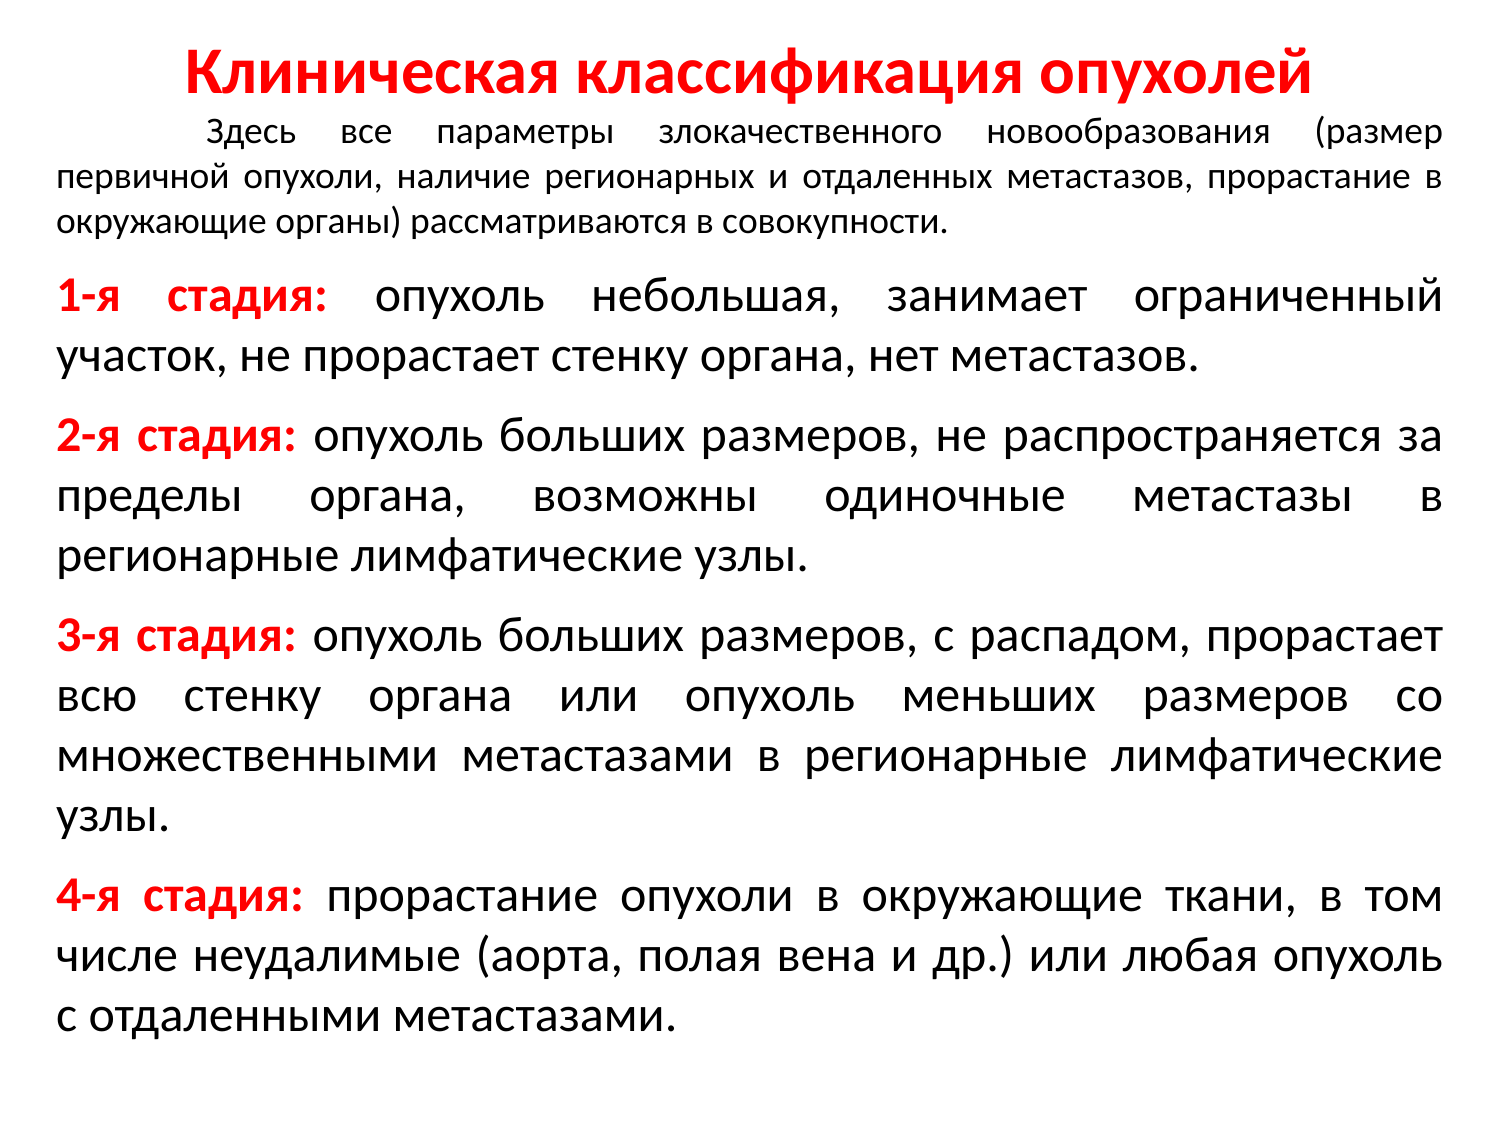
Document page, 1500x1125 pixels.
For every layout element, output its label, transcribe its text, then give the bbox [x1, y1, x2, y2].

text_box Клиническая классификация опухолей Здесь все параметры злокачественного новообразования (размер первичной опухоли, наличие регионарных и отдаленных метастазов, прорастание в окружающие органы) рассматриваются в совокупности. 1-я стадия: опухоль небольшая, занимает ограниченный участок, не прорастает стенку органа, нет метастазов. 2-я стадия: опухоль больших размеров, не распространяется за пределы органа, возможны одиночные метастазы в регионарные лимфатические узлы. 3-я стадия: опухоль больших размеров, с распадом, прорастает всю стенку органа или опухоль меньших размеров со множественными метастазами в регионарные лимфатические узлы. 4-я стадия: прорастание опухоли в окружающие ткани, в том числе неудалимые (аорта, полая вена и др.) или любая опухоль с отдаленными метастазами. [41, 19, 1459, 1049]
